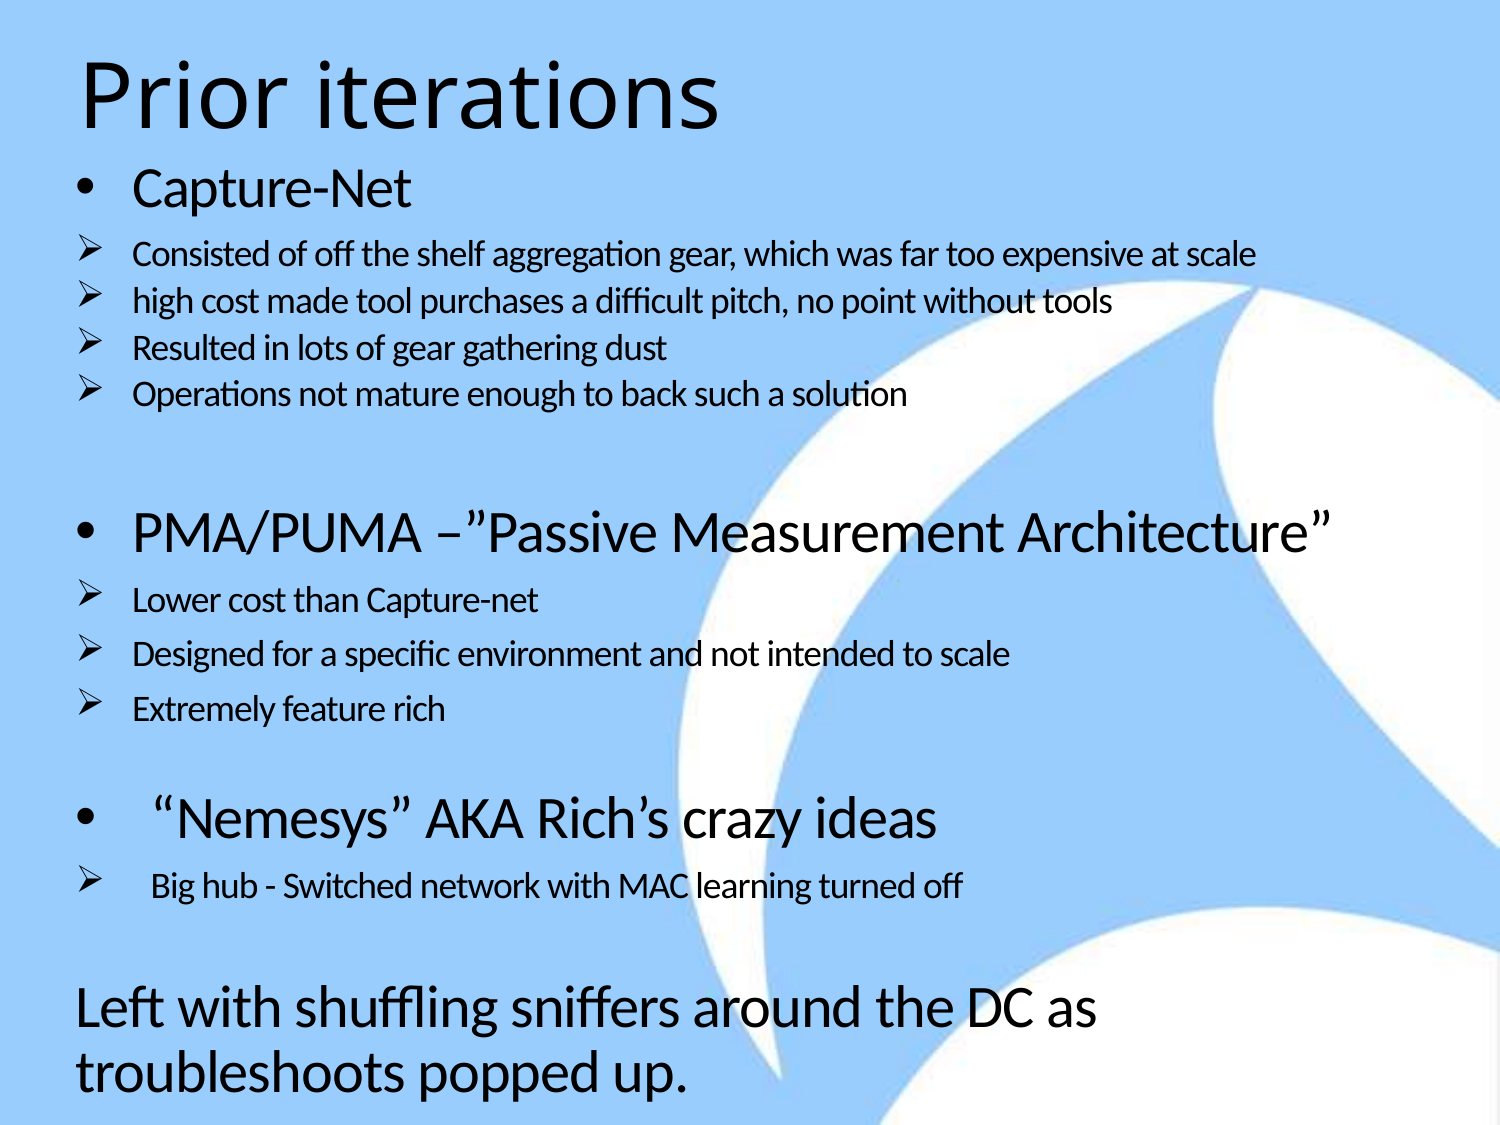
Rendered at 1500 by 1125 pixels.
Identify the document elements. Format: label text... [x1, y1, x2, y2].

title Prior iterations [63, 37, 1436, 161]
picture [0, 0, 1500, 1125]
list Capture-Net Consisted of off the shelf aggregation gear, which was far too expensive at scale high cost made tool purchases a difficult pitch, no point without tools Resulted in lots of gear gathering dust Operations not mature enough to back such a solution PMA/PUMA –”Passive Measurement Architecture” Lower cost than Capture-net Designed for a specific environment and not intended to scale Extremely feature rich “Nemesys” AKA Rich’s crazy ideas Big hub - Switched network with MAC learning turned off Left with shuffling sniffers around the DC as troubleshoots popped up. [60, 149, 1433, 1125]
